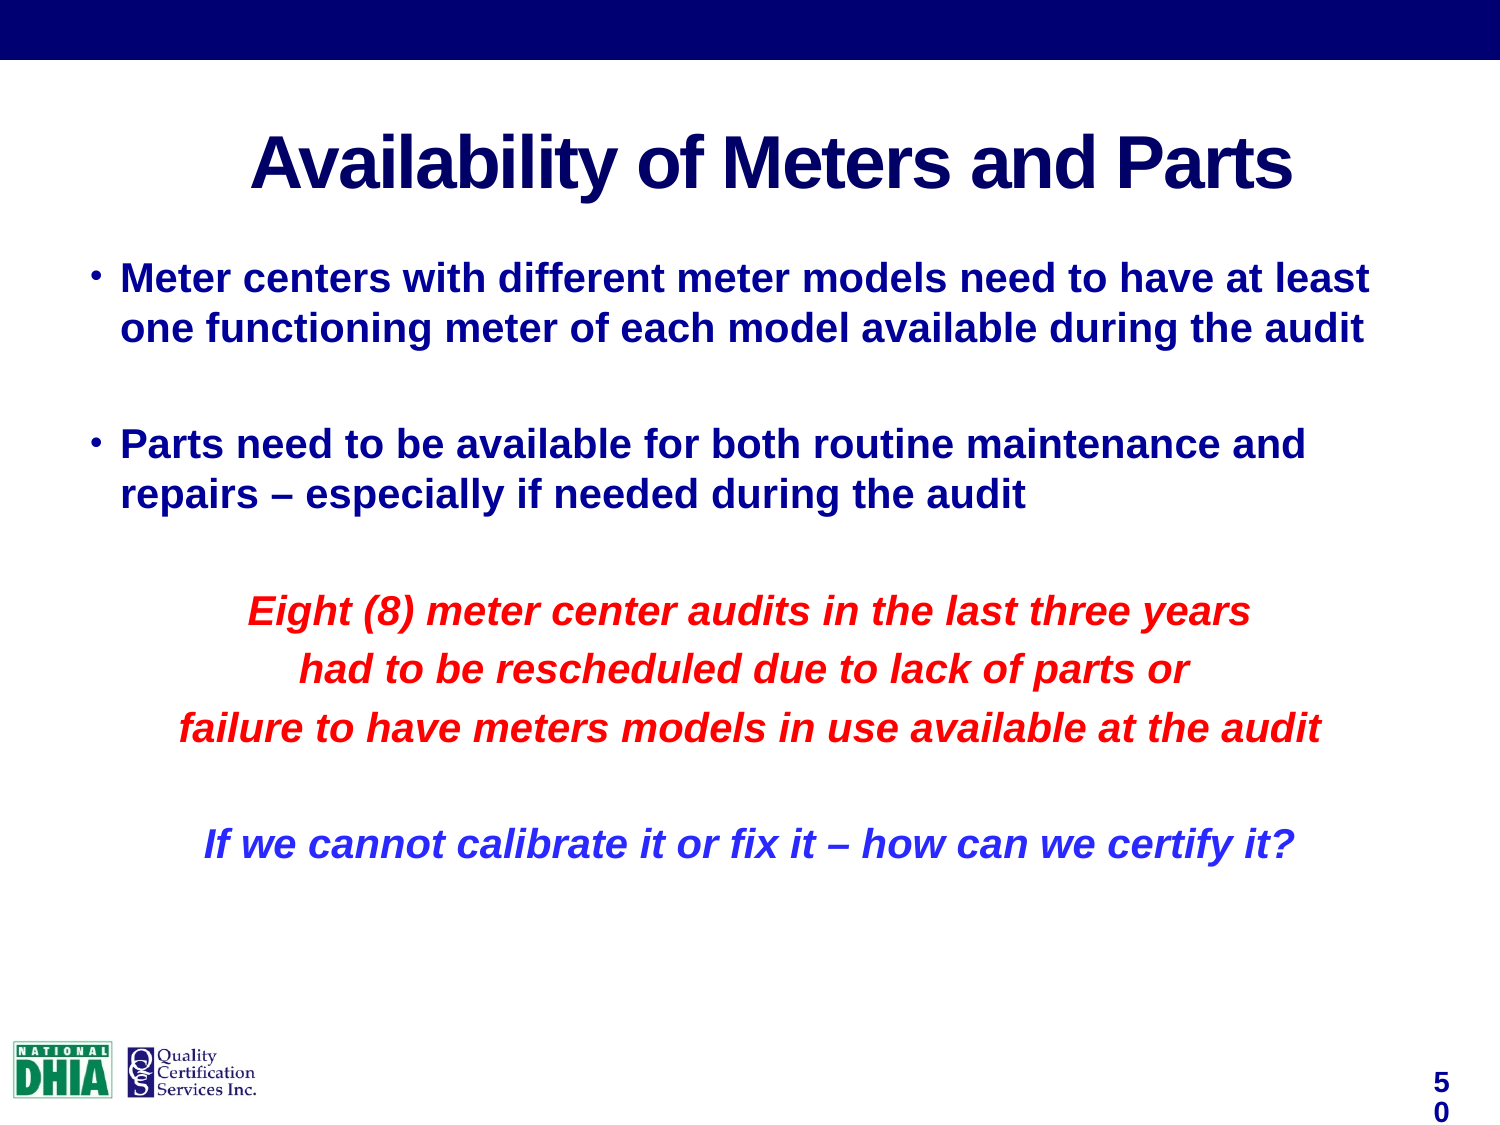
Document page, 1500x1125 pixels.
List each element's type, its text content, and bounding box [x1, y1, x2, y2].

slide_number 50 [1418, 1051, 1479, 1112]
list Meter centers with different meter models need to have at least one functioning meter of each model available during the audit Parts need to be available for both routine maintenance and repairs – especially if needed during the audit Eight (8) meter center audits in the last three years had to be rescheduled due to lack of parts or failure to have meters models in use available at the audit If we cannot calibrate it or fix it – how can we certify it? [75, 243, 1425, 1013]
picture [125, 1045, 262, 1099]
picture [12, 1040, 113, 1099]
title Availability of Meters and Parts [0, 43, 1465, 274]
